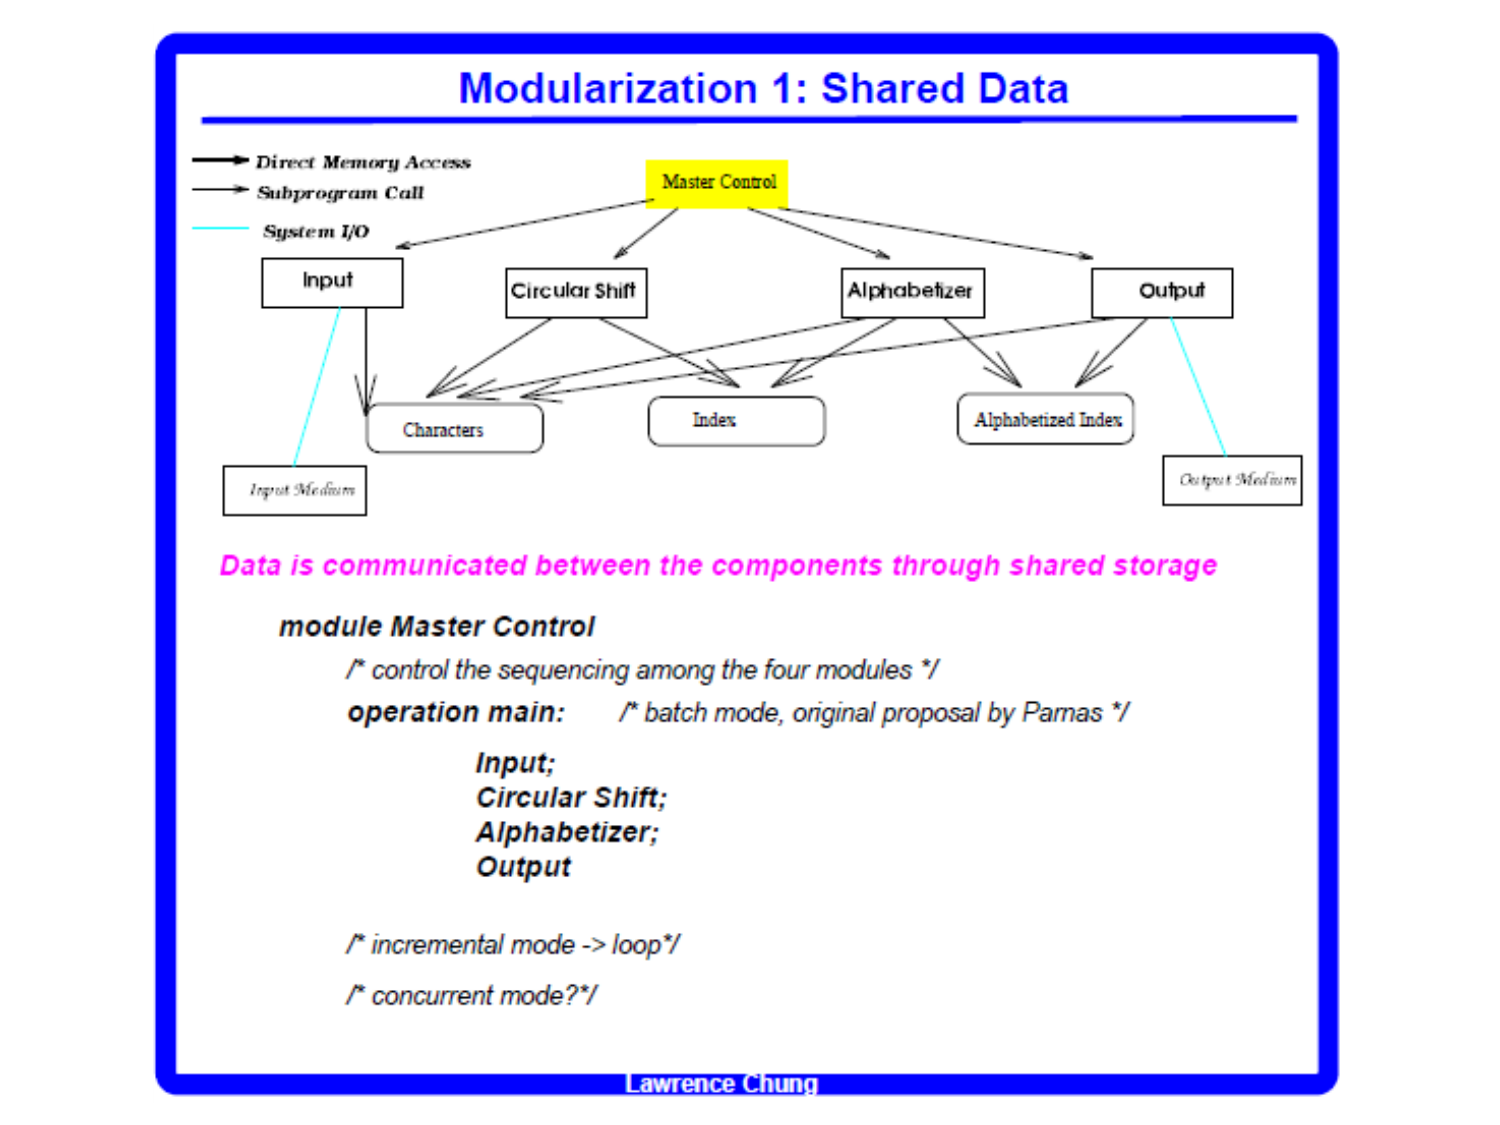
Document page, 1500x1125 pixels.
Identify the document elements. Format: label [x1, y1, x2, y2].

picture [152, 24, 1351, 1103]
